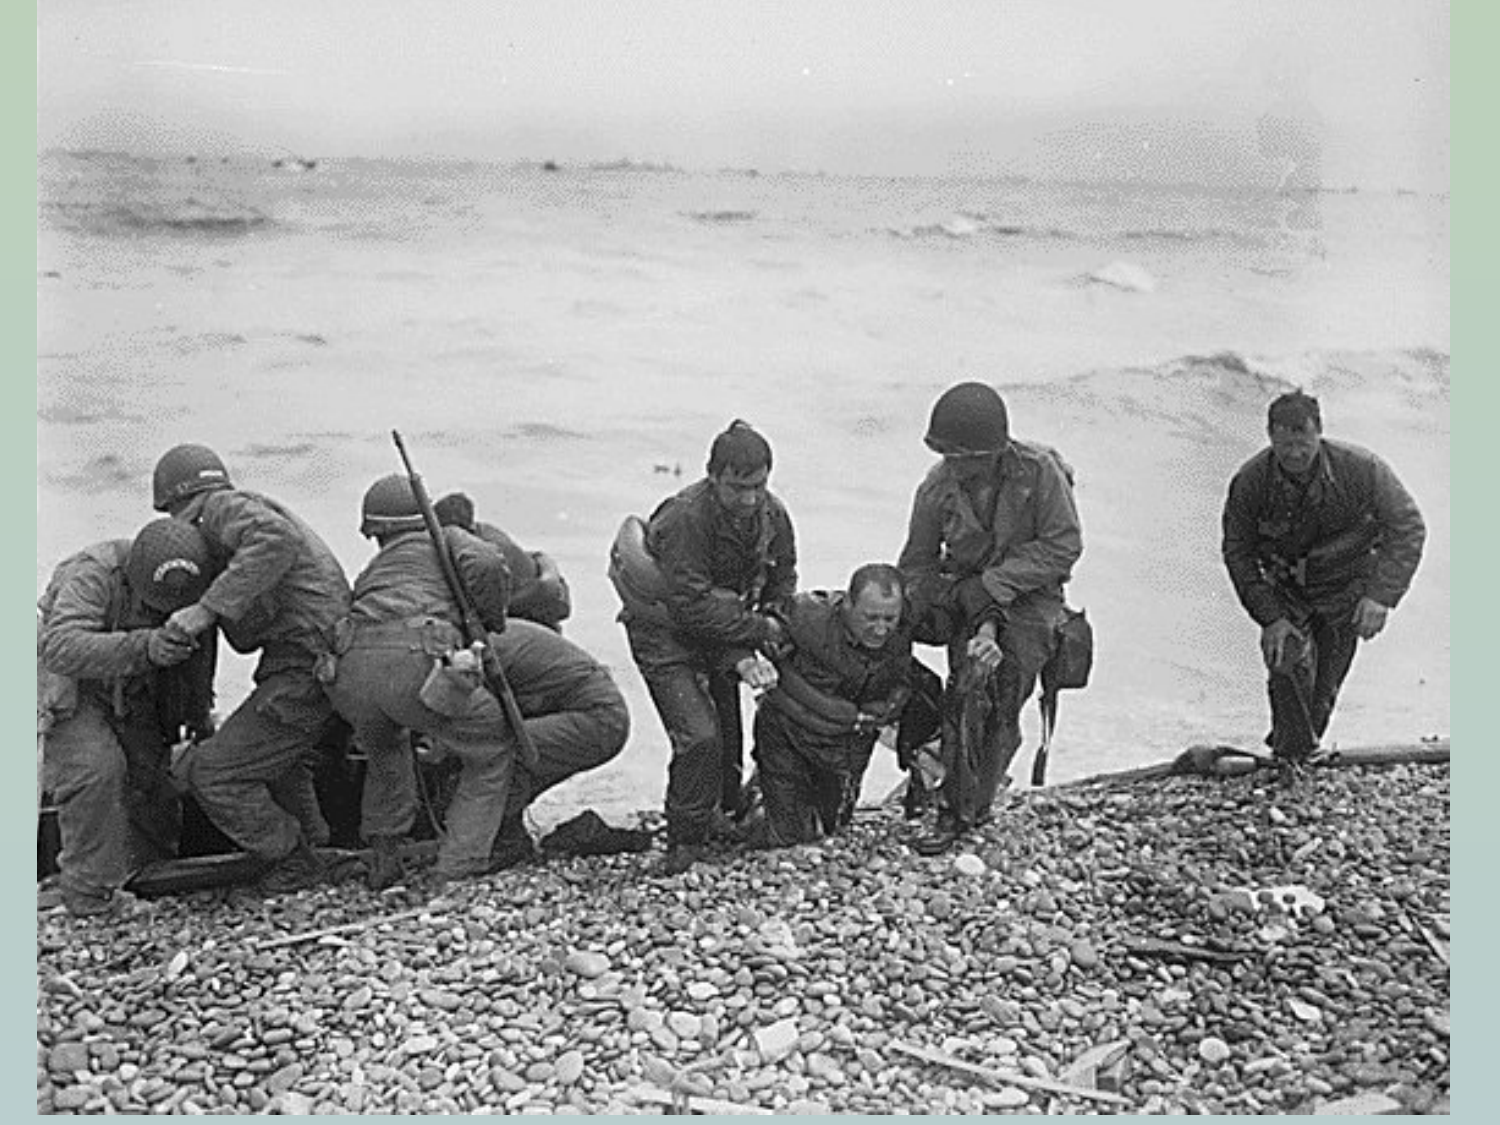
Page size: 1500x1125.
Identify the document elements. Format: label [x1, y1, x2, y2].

list [37, 0, 1451, 1115]
